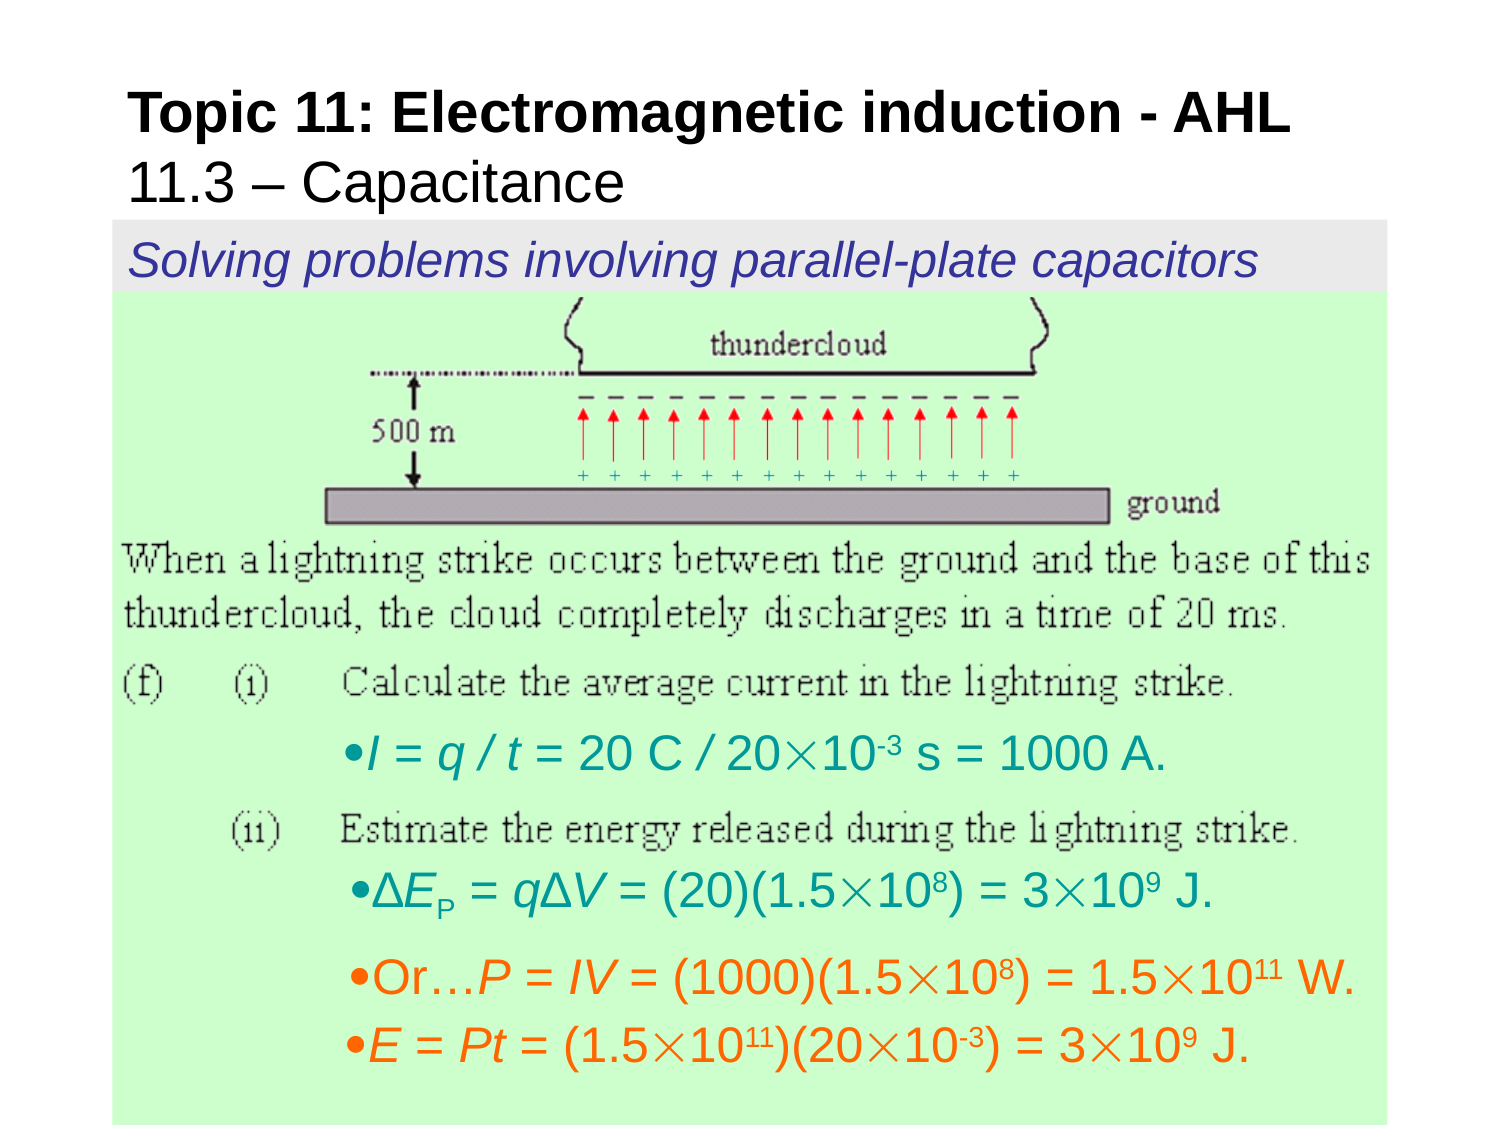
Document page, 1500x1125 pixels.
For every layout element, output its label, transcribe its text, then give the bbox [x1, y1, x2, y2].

picture [299, 296, 1227, 526]
text_box [112, 293, 1388, 534]
text_box E = Pt = (1.51011)(2010-3) = 3109 J. [332, 1005, 1403, 1081]
text_box Solving problems involving parallel-plate capacitors [112, 219, 1388, 293]
text_box ∆EP = q∆V = (20)(1.5108) = 3109 J. [337, 875, 1408, 933]
text_box [112, 876, 1388, 1125]
text_box Or…P = IV = (1000)(1.5108) = 1.51011 W. [336, 936, 1407, 1012]
picture [113, 532, 1403, 874]
text_box Topic 11: Electromagnetic induction - AHL 11.3 – Capacitance [112, 67, 1388, 215]
